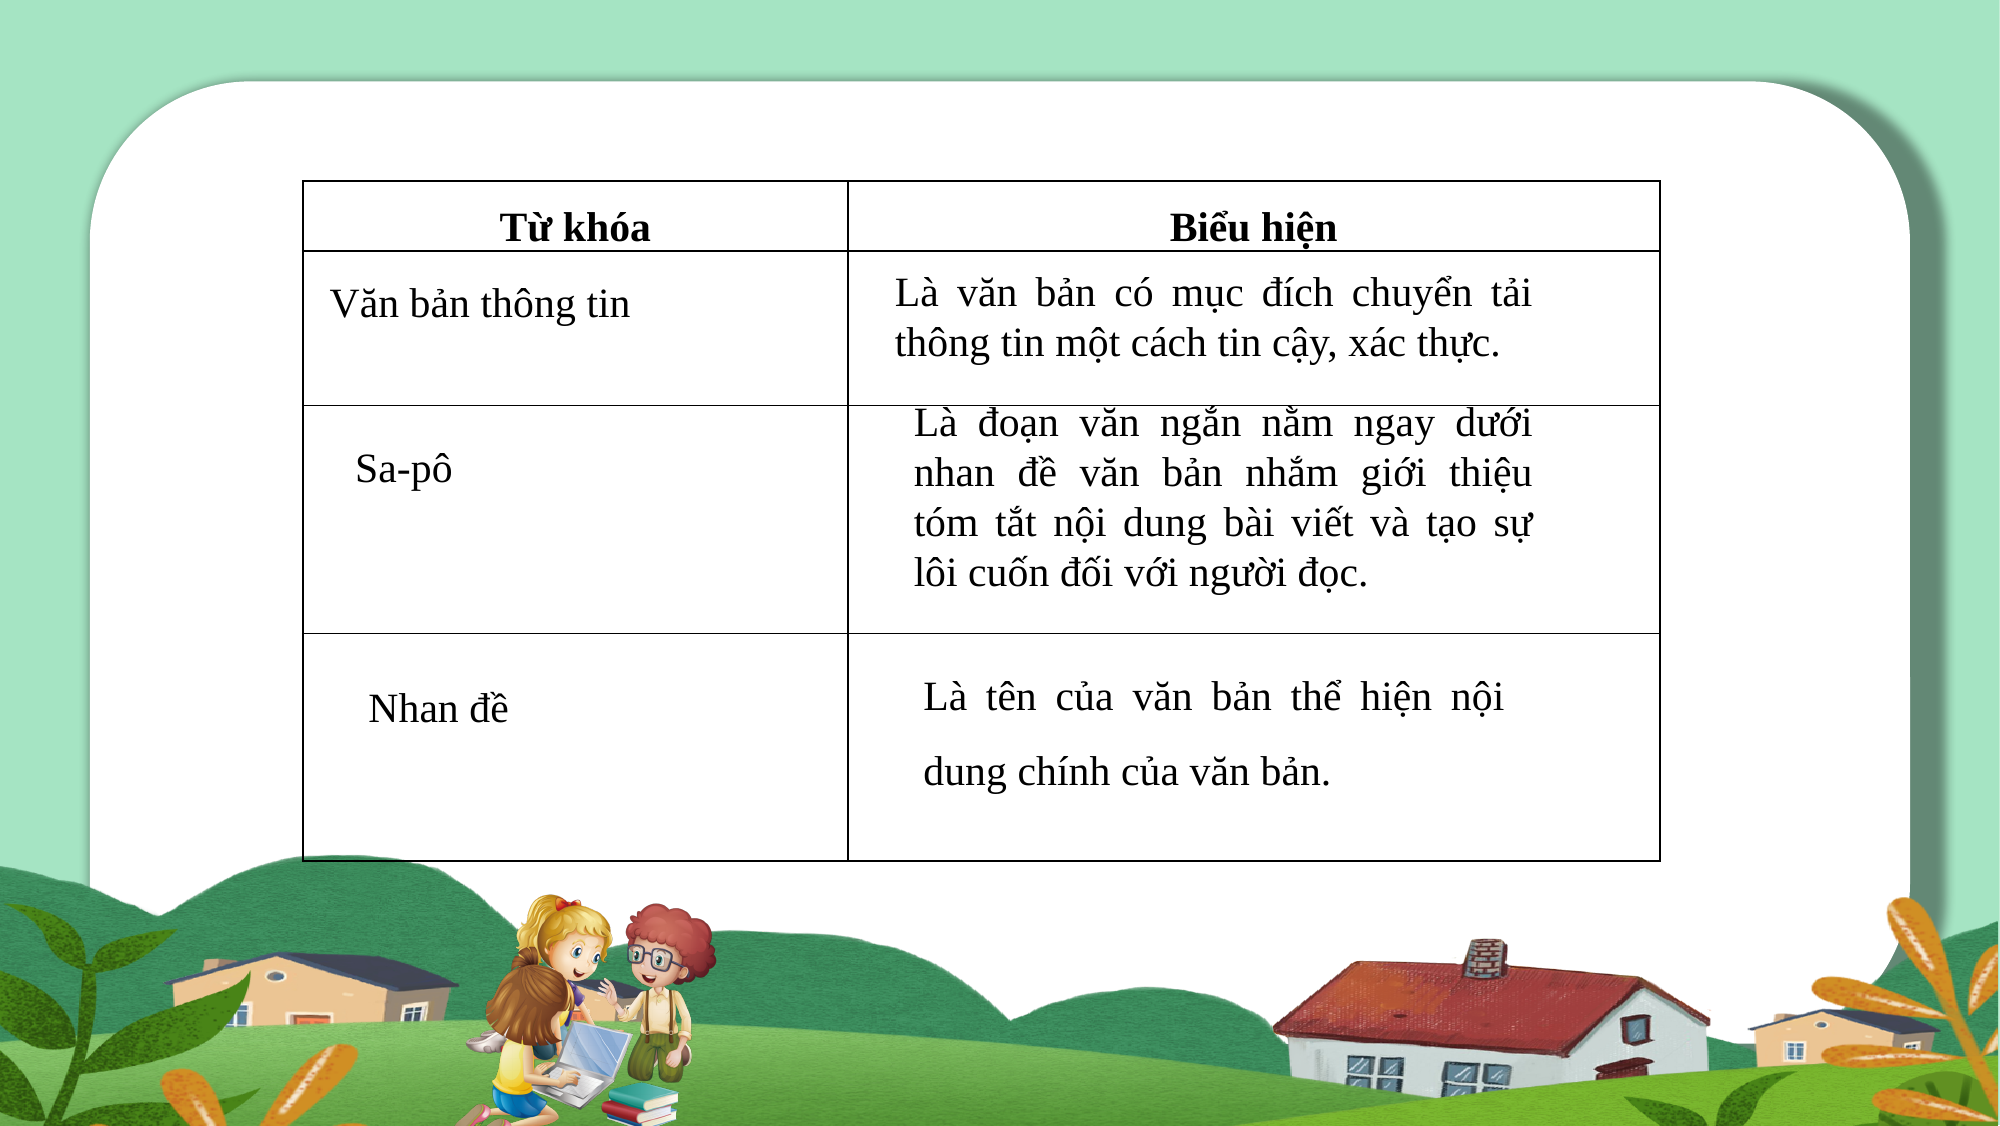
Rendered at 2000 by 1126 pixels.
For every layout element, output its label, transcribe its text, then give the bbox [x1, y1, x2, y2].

text_box Sa-pô [340, 408, 468, 499]
picture [0, 836, 1998, 1126]
table_header Từ khóa [304, 182, 847, 250]
text_box Văn bản thông tin [314, 243, 646, 334]
text_box Là đoạn văn ngắn nằm ngay dưới nhan đề văn bản nhắm giới thiệu tóm tắt nội dung bài viết và tạo sự lôi cuốn đối với người đọc. [898, 386, 1548, 602]
text_box Là tên của văn bản thể hiện nội dung chính của văn bản. [908, 635, 1520, 801]
table_cell [304, 634, 847, 860]
text_box Nhan đề [353, 648, 524, 738]
table_cell [304, 252, 847, 405]
table_header Biểu hiện [849, 182, 1659, 250]
table_cell [304, 406, 847, 633]
table_cell [849, 634, 1659, 860]
table_cell [849, 406, 1659, 633]
table_cell [849, 252, 1659, 405]
text_box Là văn bản có mục đích chuyển tải thông tin một cách tin cậy, xác thực. [880, 257, 1548, 372]
